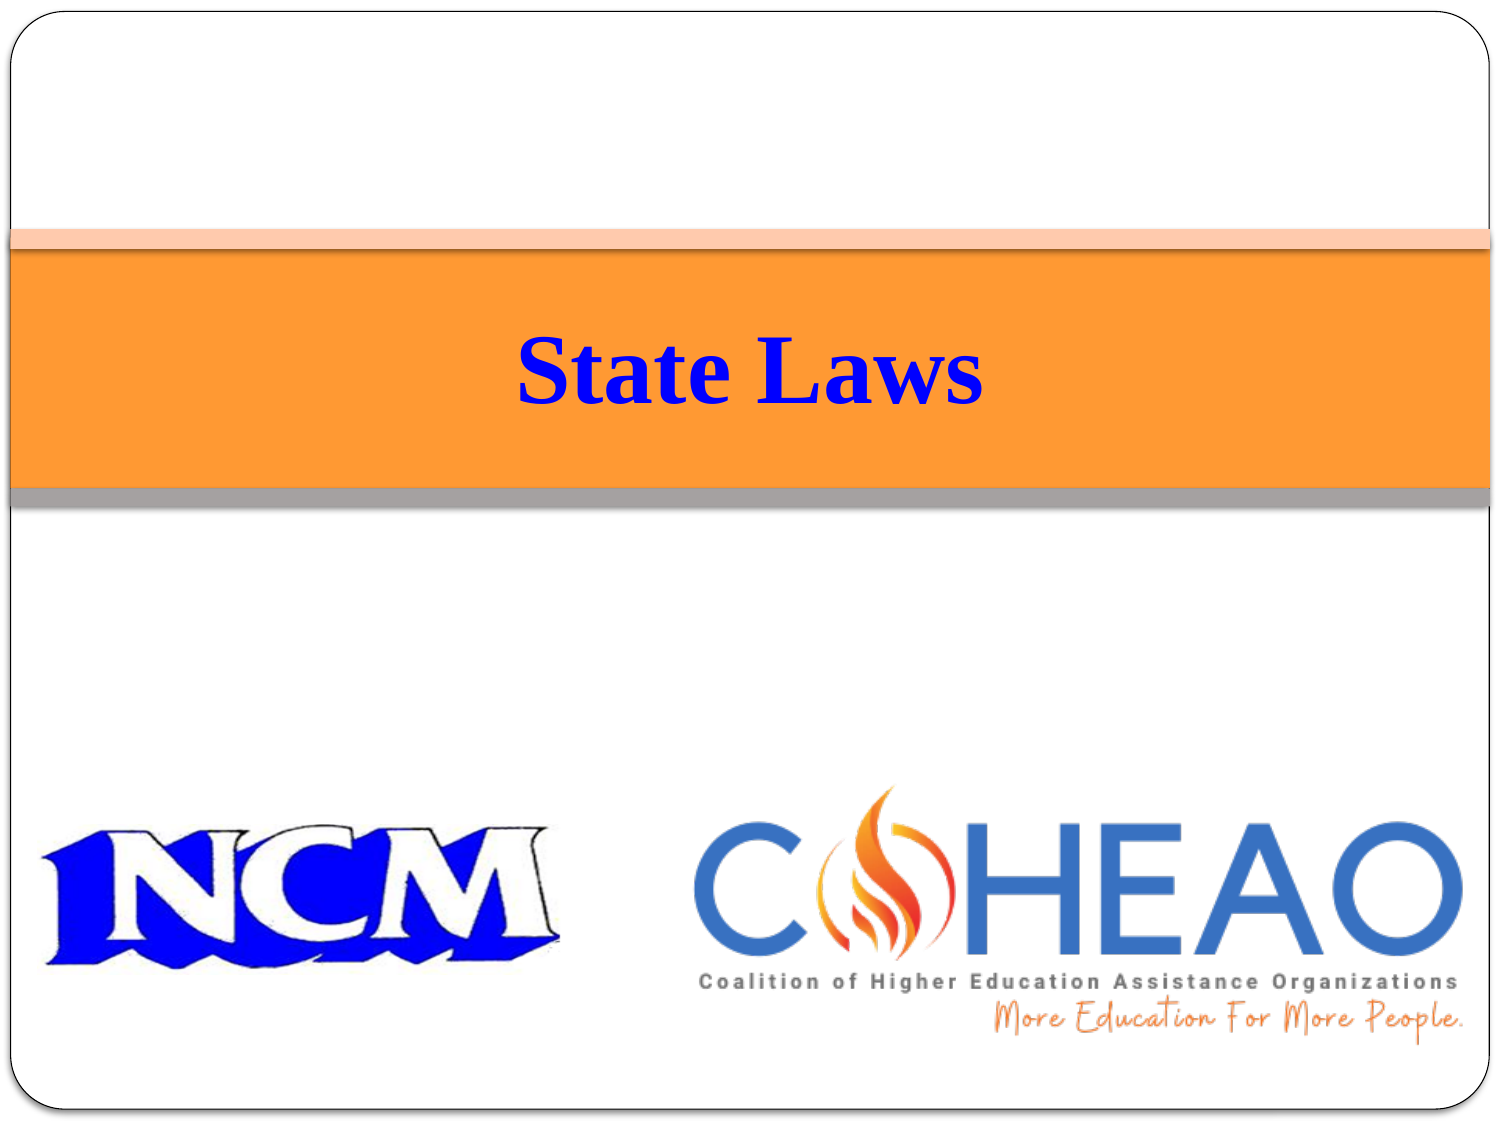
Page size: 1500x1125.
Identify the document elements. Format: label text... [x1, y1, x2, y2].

picture [687, 774, 1469, 1100]
picture [37, 824, 574, 976]
title State Laws [75, 247, 1425, 489]
